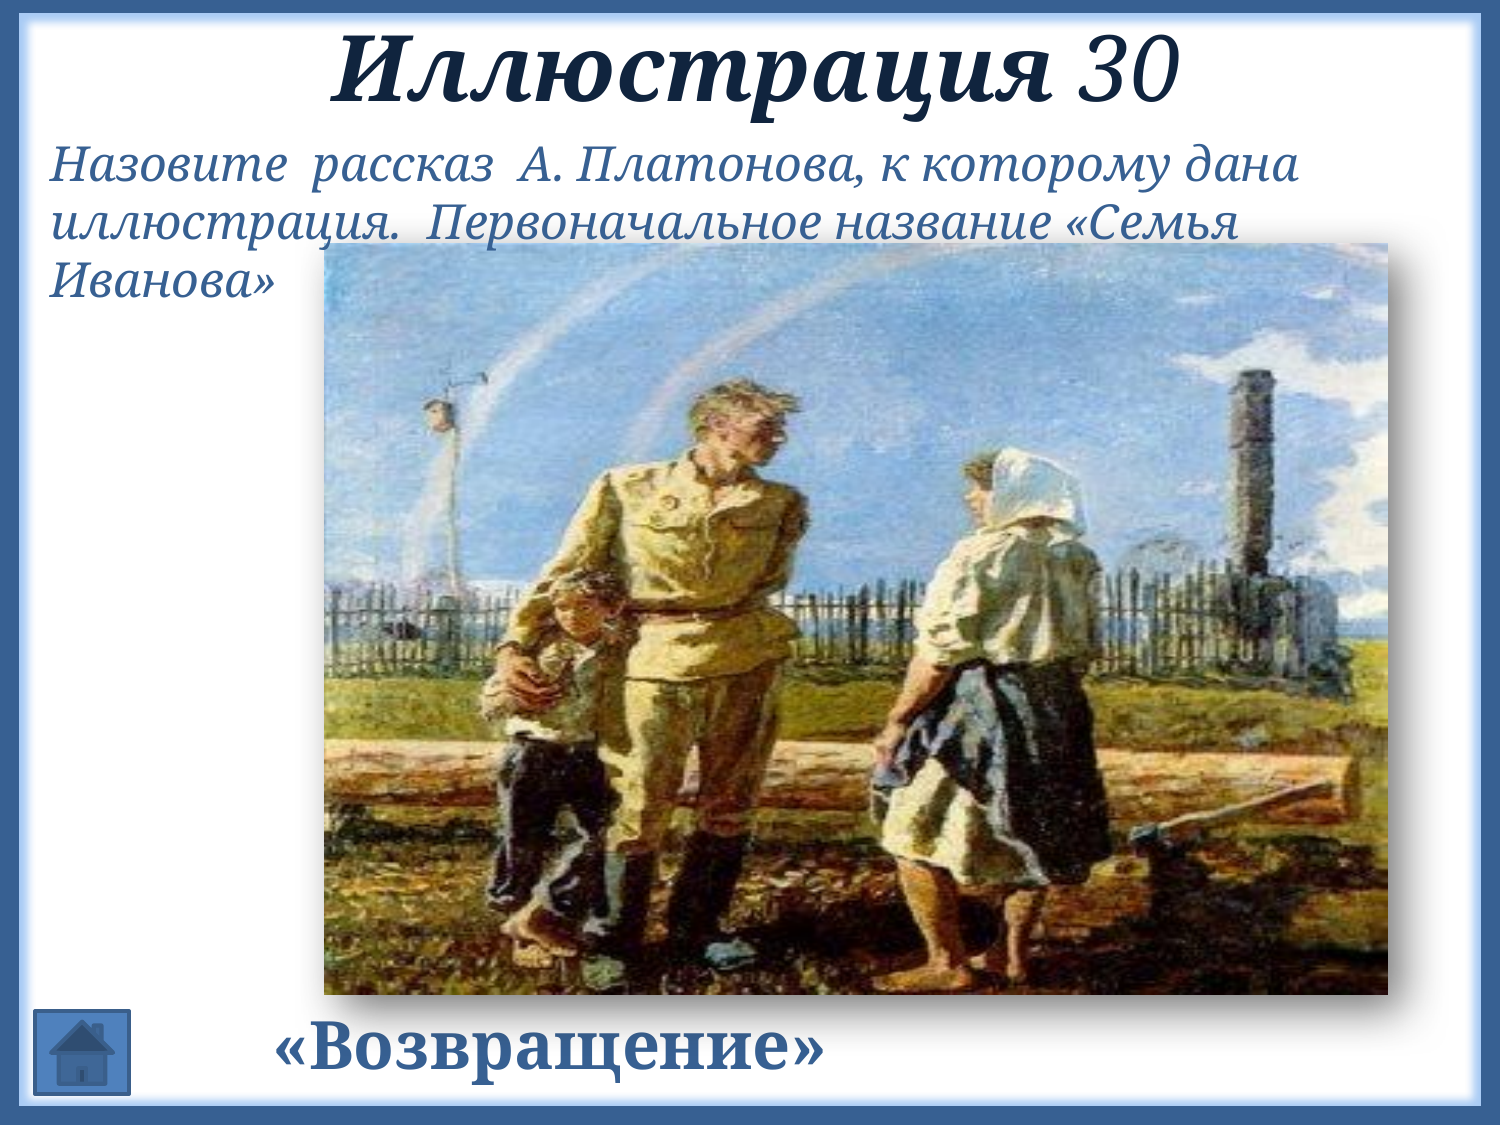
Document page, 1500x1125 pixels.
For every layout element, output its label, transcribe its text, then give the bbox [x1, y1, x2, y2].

text_box Назовите рассказ А. Платонова, к которому дана иллюстрация. Первоначальное название «Семья Иванова» [35, 125, 1471, 315]
text_box «Возвращение» [240, 995, 1351, 1125]
text_box [33, 1009, 131, 1096]
title Иллюстрация 30 [82, 0, 1433, 125]
picture [324, 243, 1388, 996]
